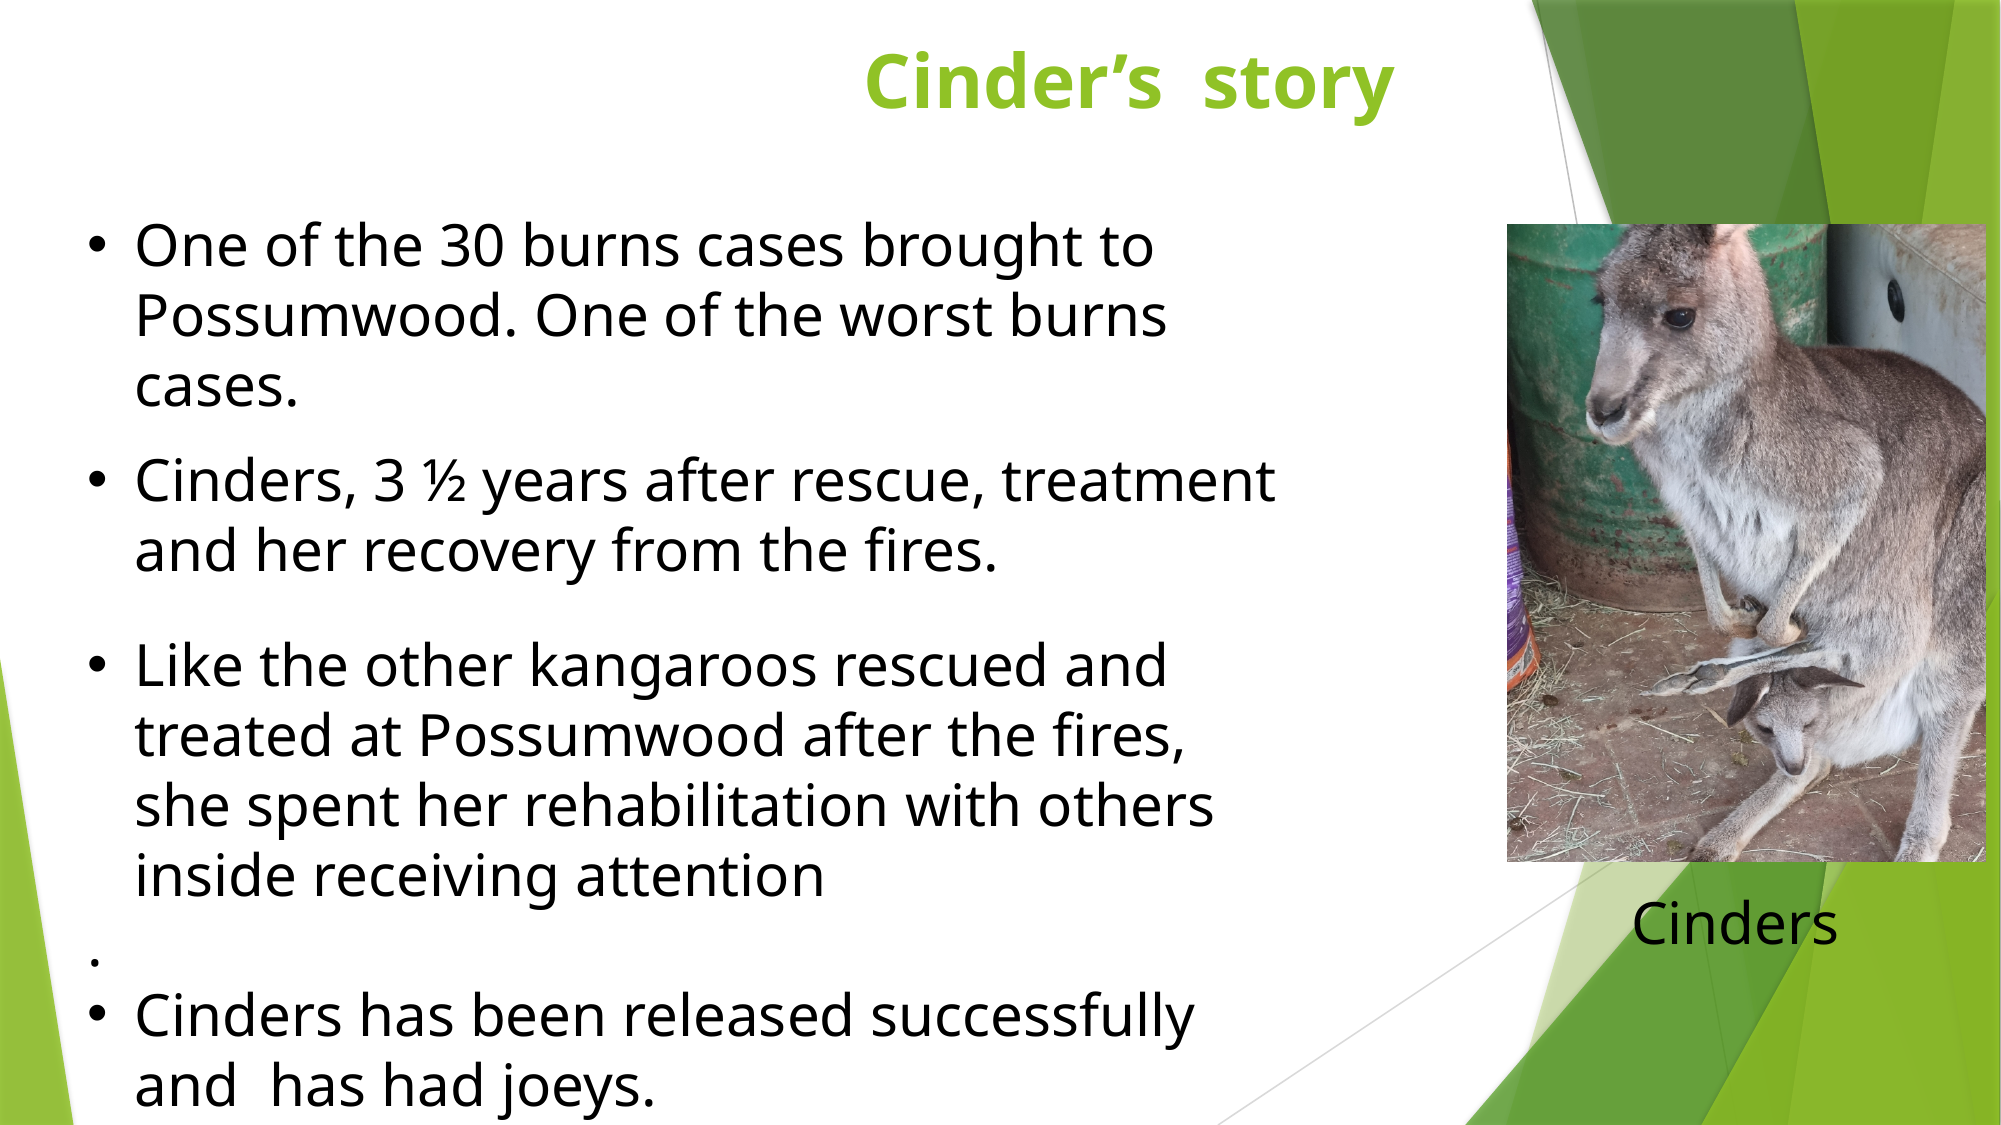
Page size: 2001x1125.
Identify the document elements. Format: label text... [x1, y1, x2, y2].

text_box One of the 30 burns cases brought to Possumwood. One of the worst burns cases. Cinders, 3 ½ years after rescue, treatment and her recovery from the fires. Like the other kangaroos rescued and treated at Possumwood after the fires, she spent her rehabilitation with others inside receiving attention . Cinders has been released successfully and has had joeys. [73, 130, 1310, 1125]
title Cinder’s story [98, 25, 1508, 162]
text_box Cinders [1616, 878, 1877, 964]
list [1507, 223, 1986, 862]
